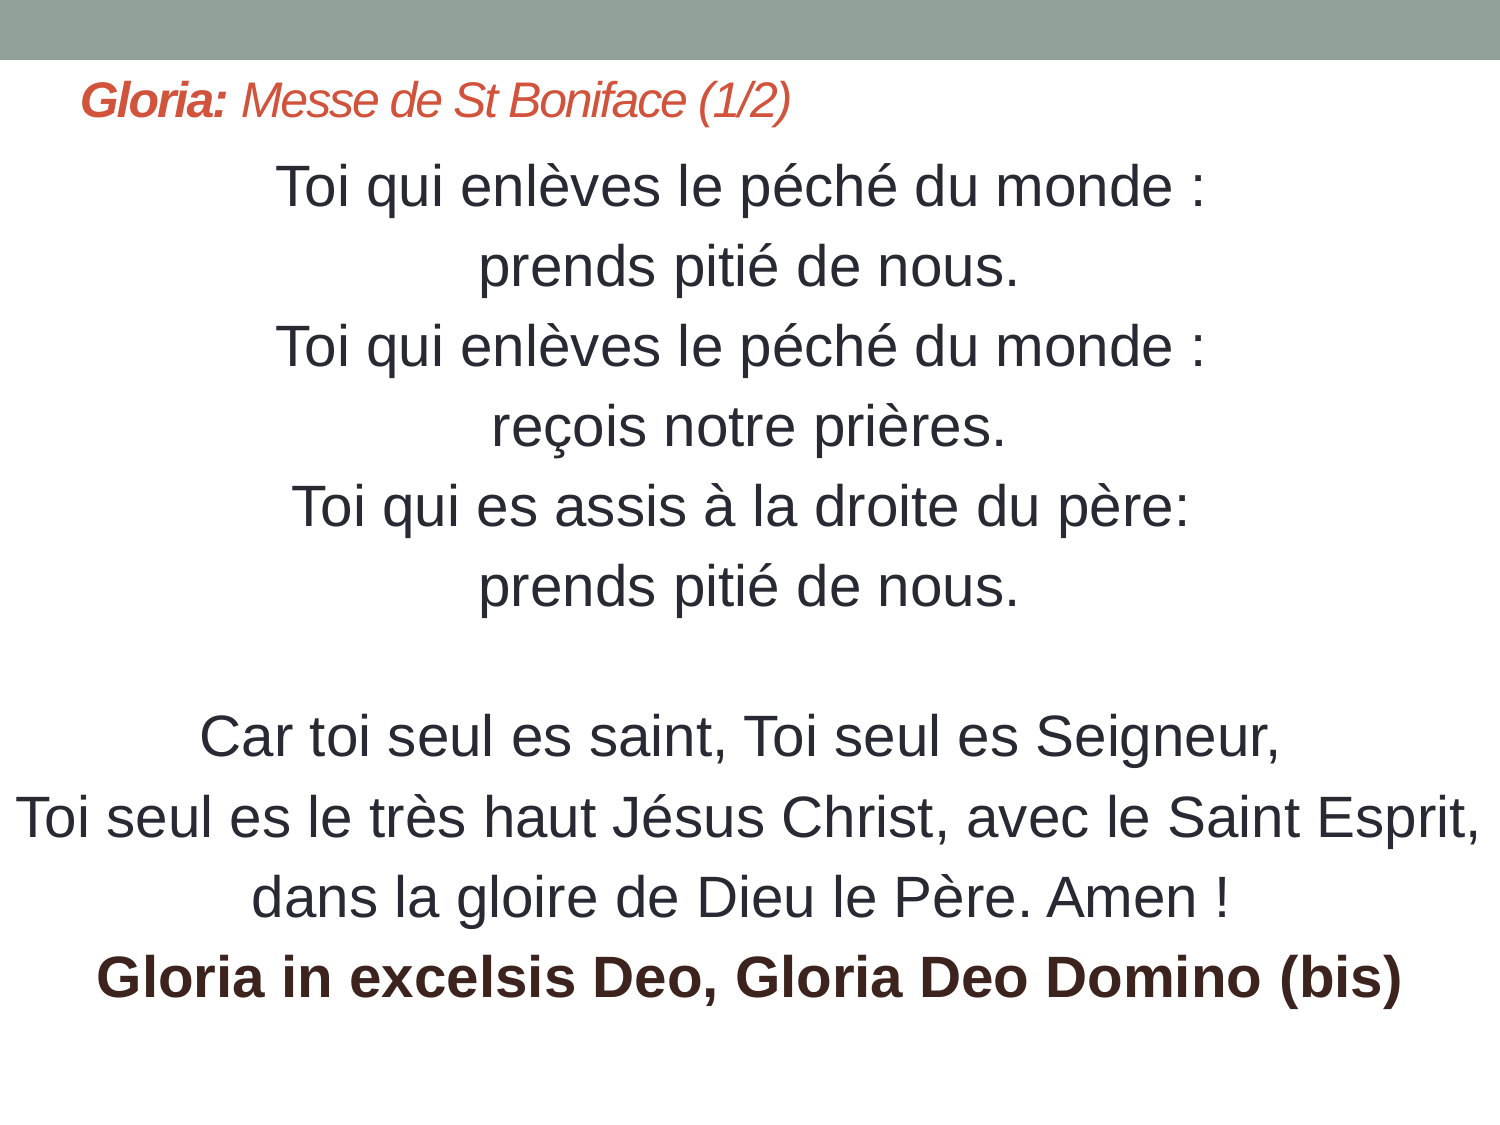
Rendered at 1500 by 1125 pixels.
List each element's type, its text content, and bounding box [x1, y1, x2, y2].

text_box Toi qui enlèves le péché du monde : prends pitié de nous. Toi qui enlèves le péché du monde : reçois notre prières. Toi qui es assis à la droite du père: prends pitié de nous. Car toi seul es saint, Toi seul es Seigneur, Toi seul es le très haut Jésus Christ, avec le Saint Esprit, dans la gloire de Dieu le Père. Amen ! Gloria in excelsis Deo, Gloria Deo Domino (bis) [0, 140, 1500, 1083]
text_box Gloria: Messe de St Boniface (1/2) [64, 57, 1415, 138]
